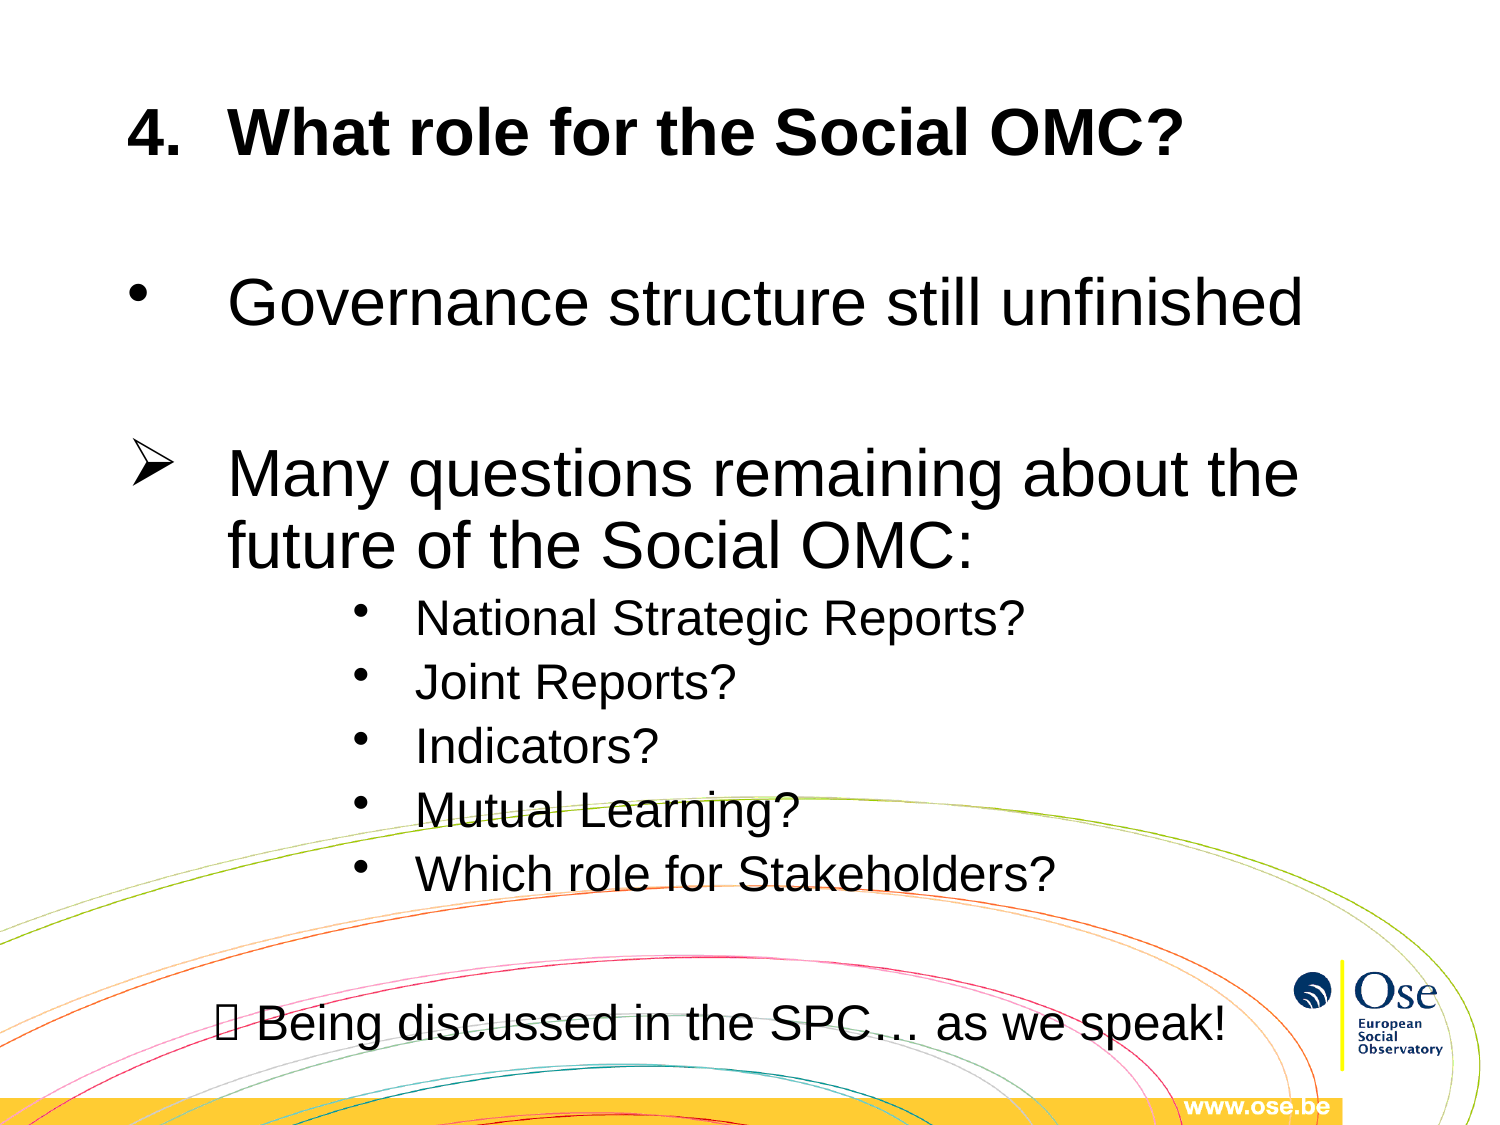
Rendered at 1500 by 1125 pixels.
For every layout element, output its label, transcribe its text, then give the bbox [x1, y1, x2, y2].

list What role for the Social OMC? Governance structure still unfinished Many questions remaining about the future of the Social OMC: National Strategic Reports? Joint Reports? Indicators? Mutual Learning? Which role for Stakeholders?  Being discussed in the SPC… as we speak! [112, 90, 1388, 1000]
picture [0, 0, 1500, 1125]
